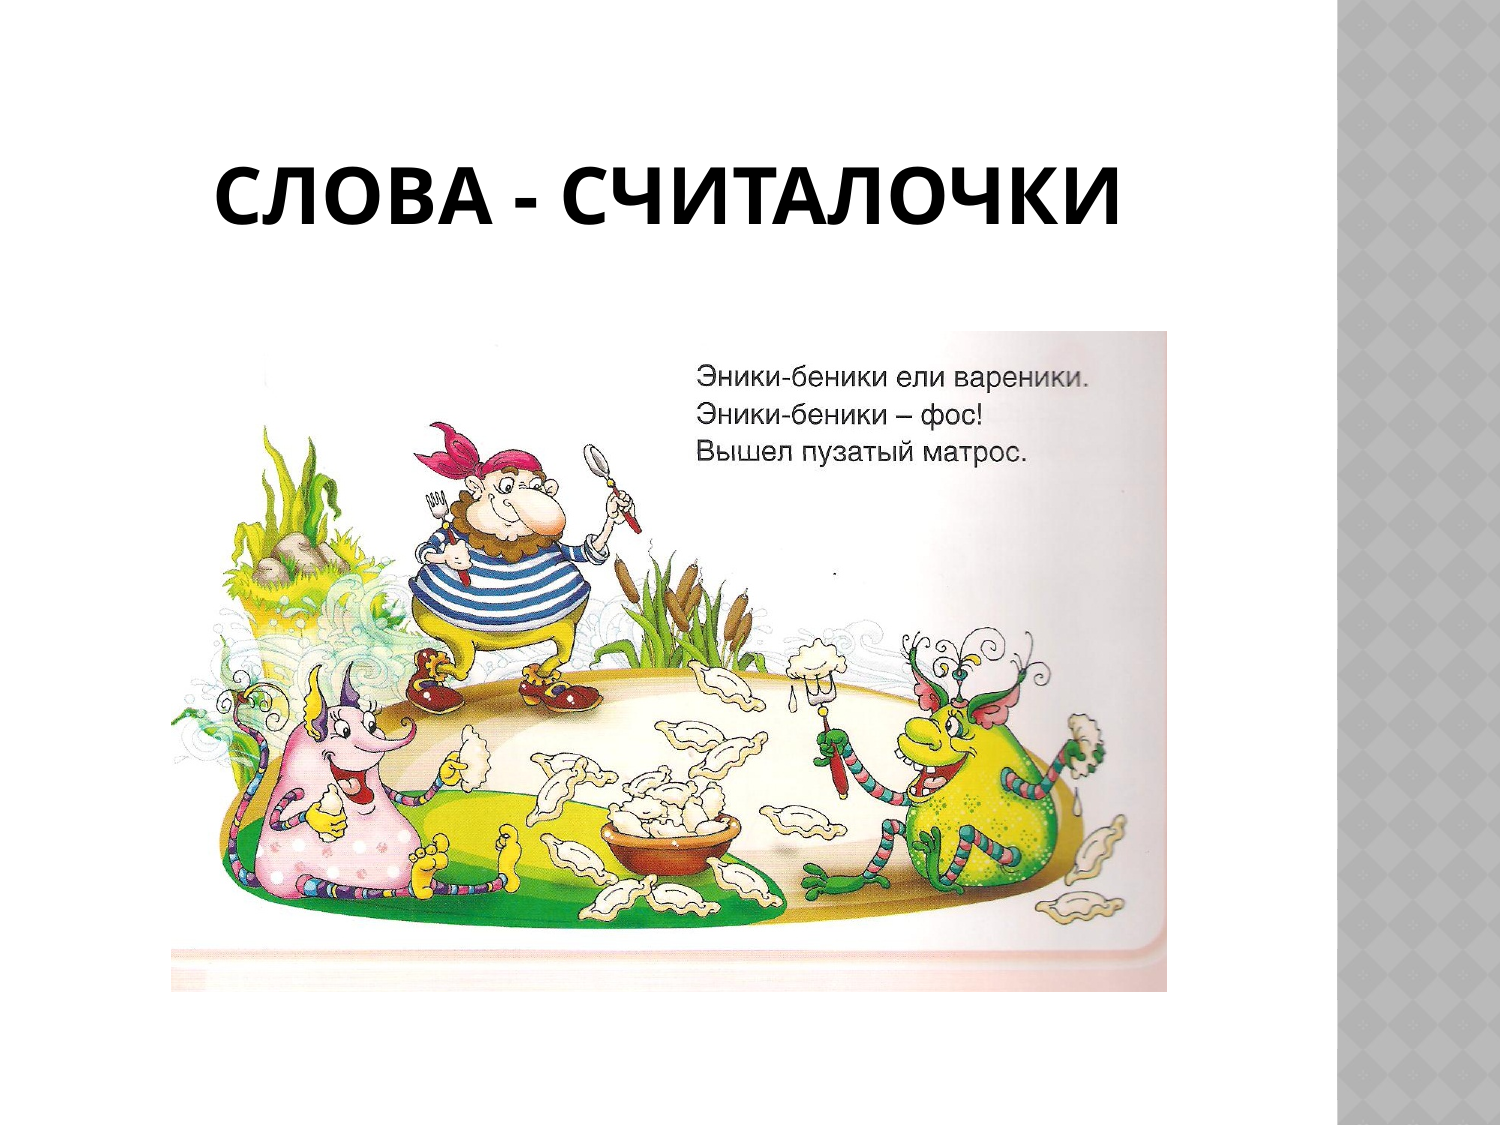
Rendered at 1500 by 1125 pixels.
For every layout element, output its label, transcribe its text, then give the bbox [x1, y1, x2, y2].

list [170, 330, 1167, 993]
title Слова - считалочки [75, 52, 1263, 240]
